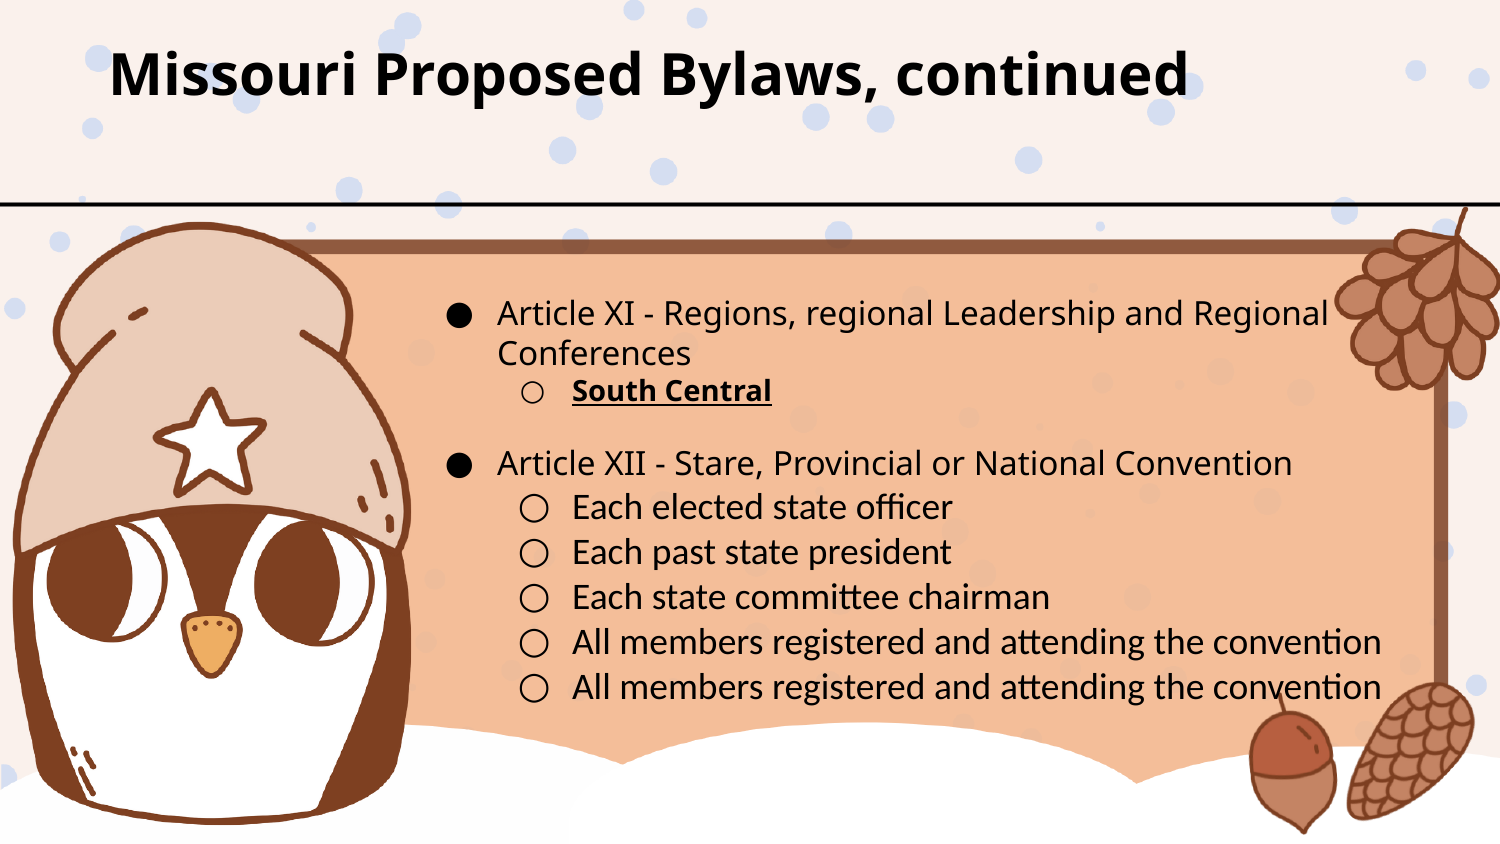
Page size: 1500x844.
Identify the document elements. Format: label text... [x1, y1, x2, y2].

picture [0, 0, 1500, 844]
text_box Article XI - Regions, regional Leadership and Regional Conferences South Central Article XII - Stare, Provincial or National Convention Each elected state officer Each past state president Each state committee chairman All members registered and attending the convention All members registered and attending the convention [407, 277, 1418, 818]
text_box Missouri Proposed Bylaws, continued [93, 21, 1280, 122]
